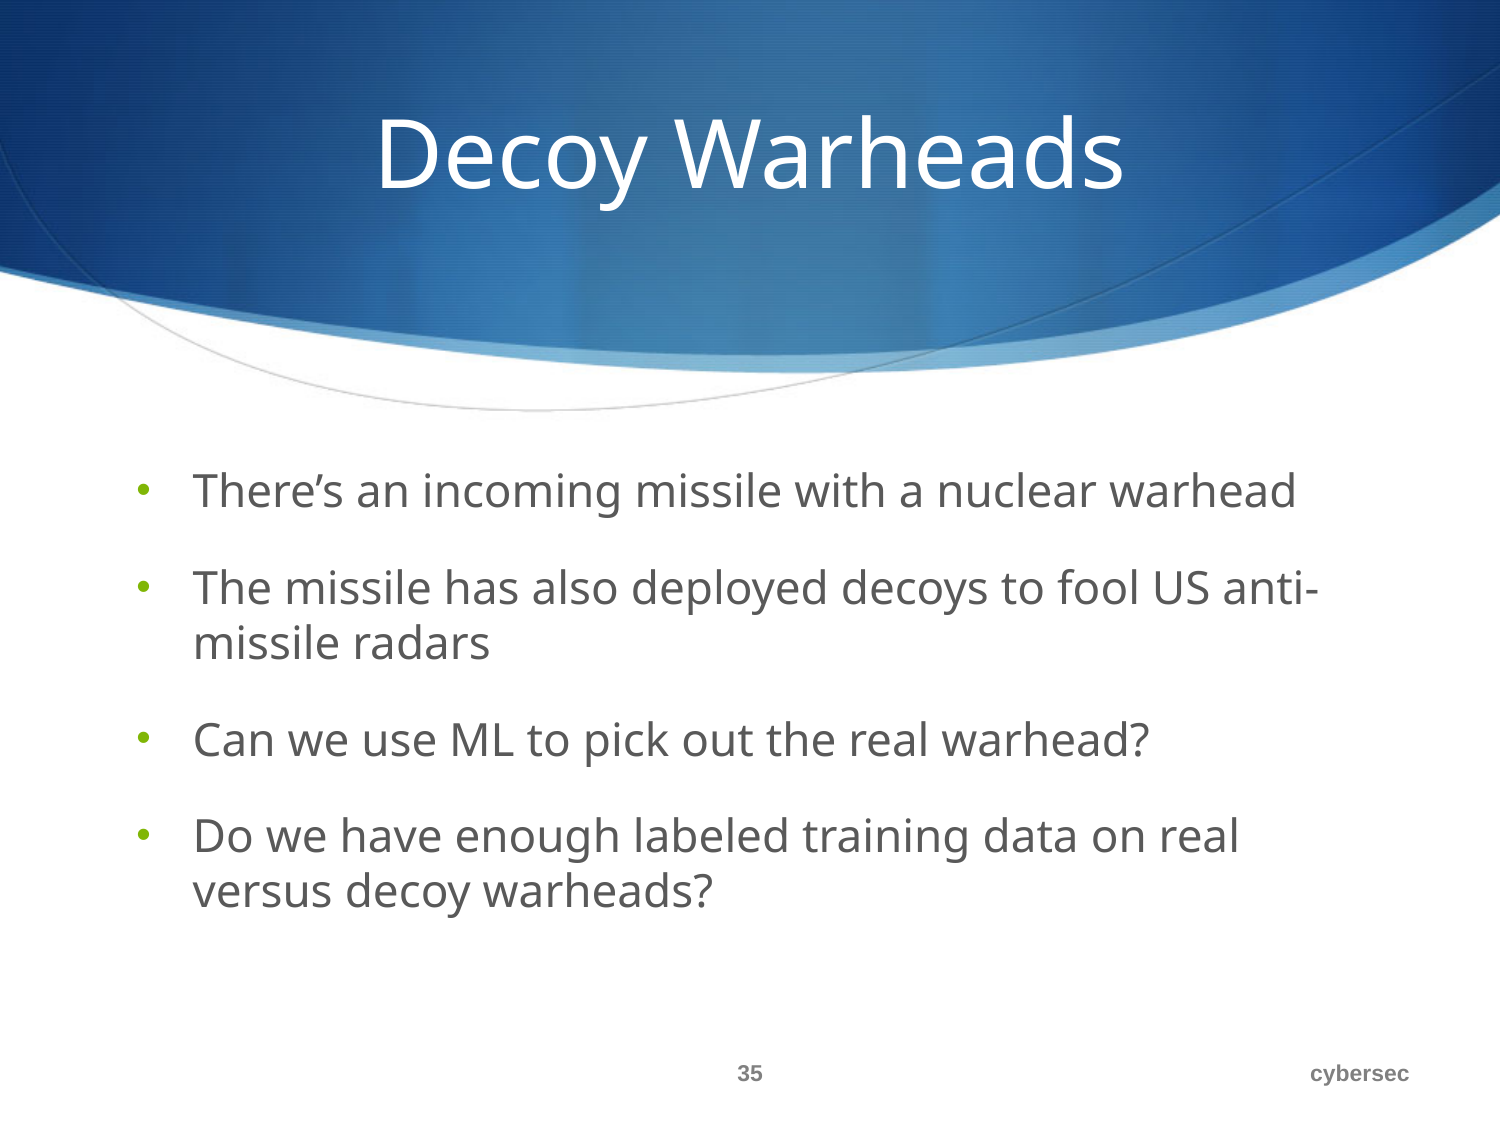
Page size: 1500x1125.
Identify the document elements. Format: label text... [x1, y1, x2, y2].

title Decoy Warheads [75, 56, 1425, 245]
picture [0, 0, 1500, 1125]
list There’s an incoming missile with a nuclear warhead The missile has also deployed decoys to fool US anti-missile radars Can we use ML to pick out the real warhead? Do we have enough labeled training data on real versus decoy warheads? [121, 454, 1379, 991]
slide_number 35 [706, 1042, 794, 1103]
footer cybersec [949, 1042, 1425, 1103]
